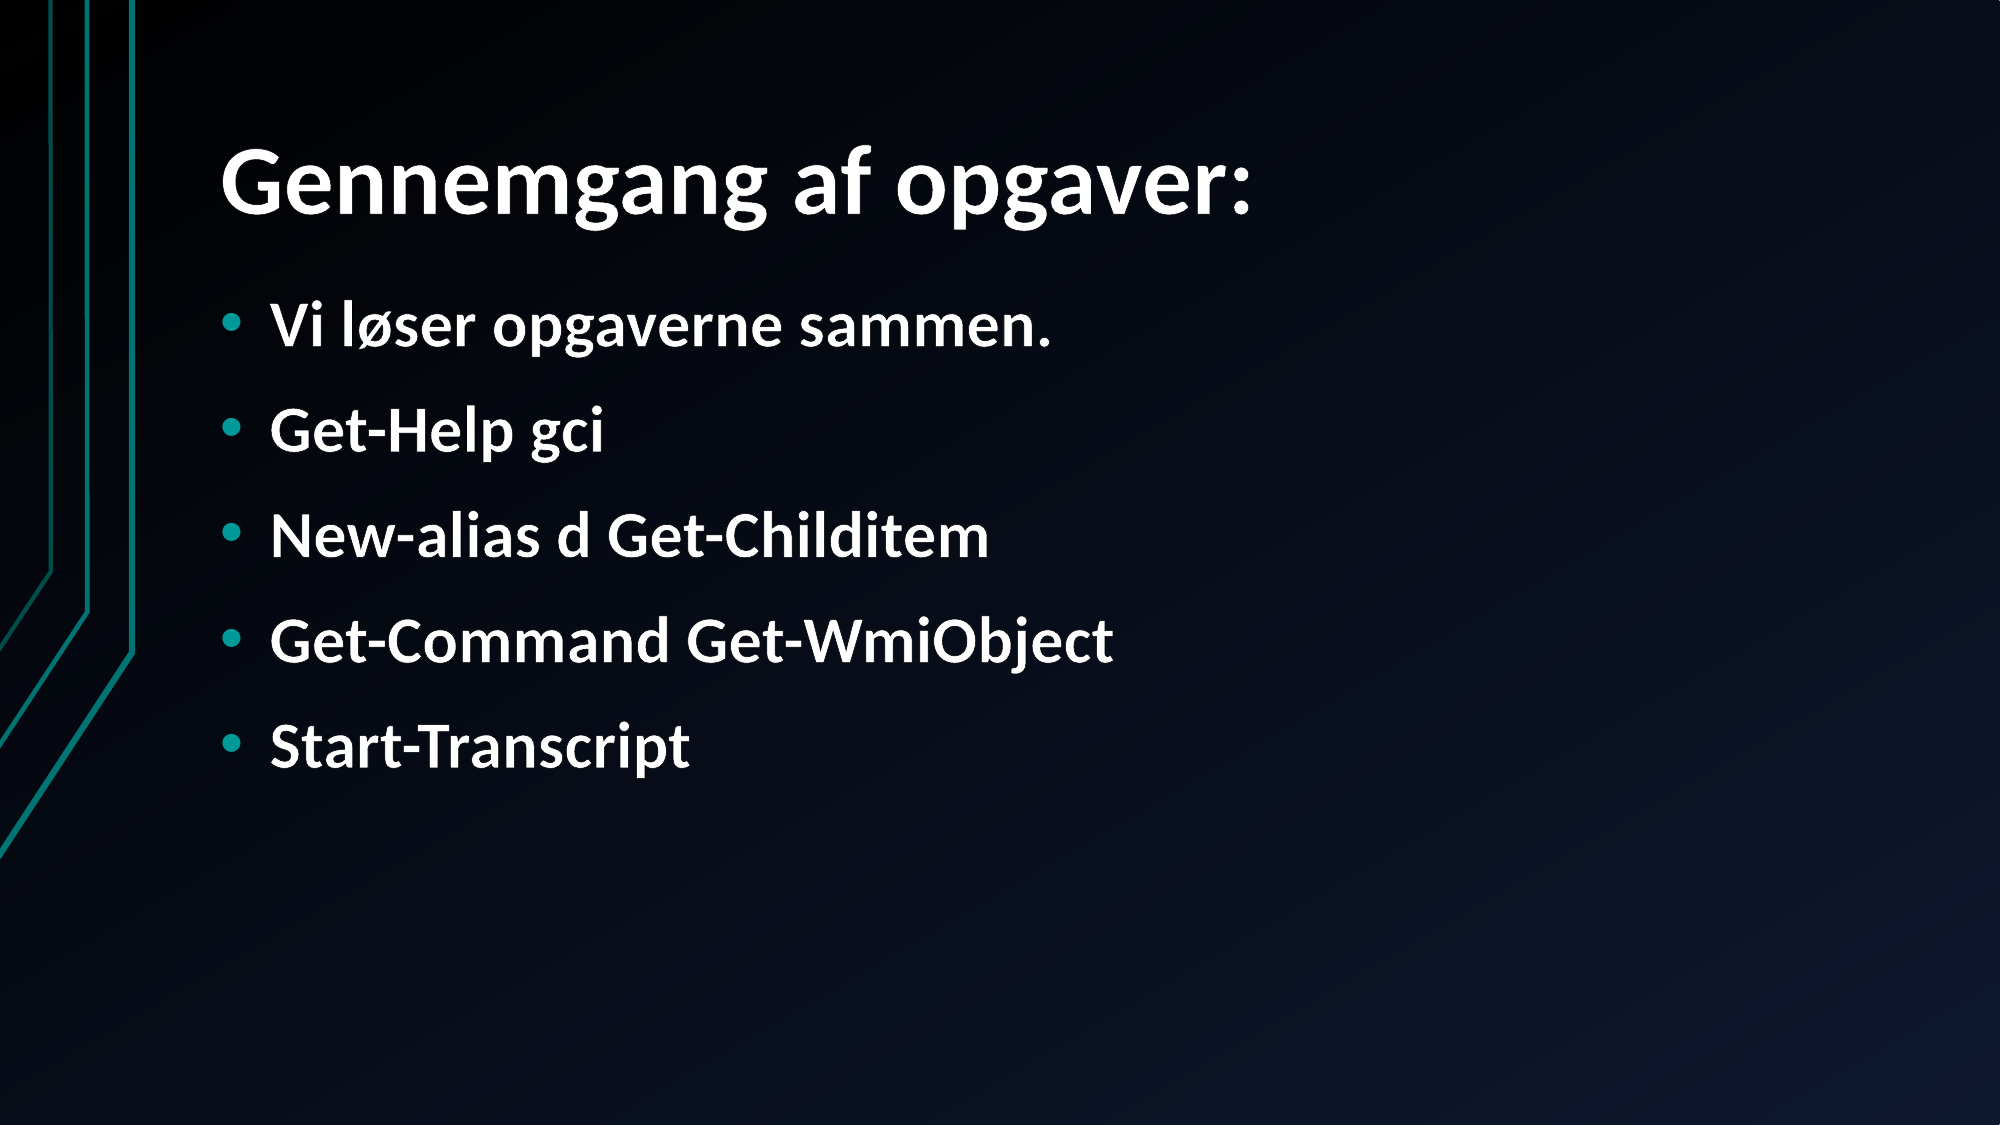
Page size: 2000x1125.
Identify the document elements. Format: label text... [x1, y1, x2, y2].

list Vi løser opgaverne sammen. Get-Help gci New-alias d Get-Childitem Get-Command Get-WmiObject Start-Transcript [199, 278, 1900, 1011]
title Gennemgang af opgaver: [199, 45, 1900, 246]
